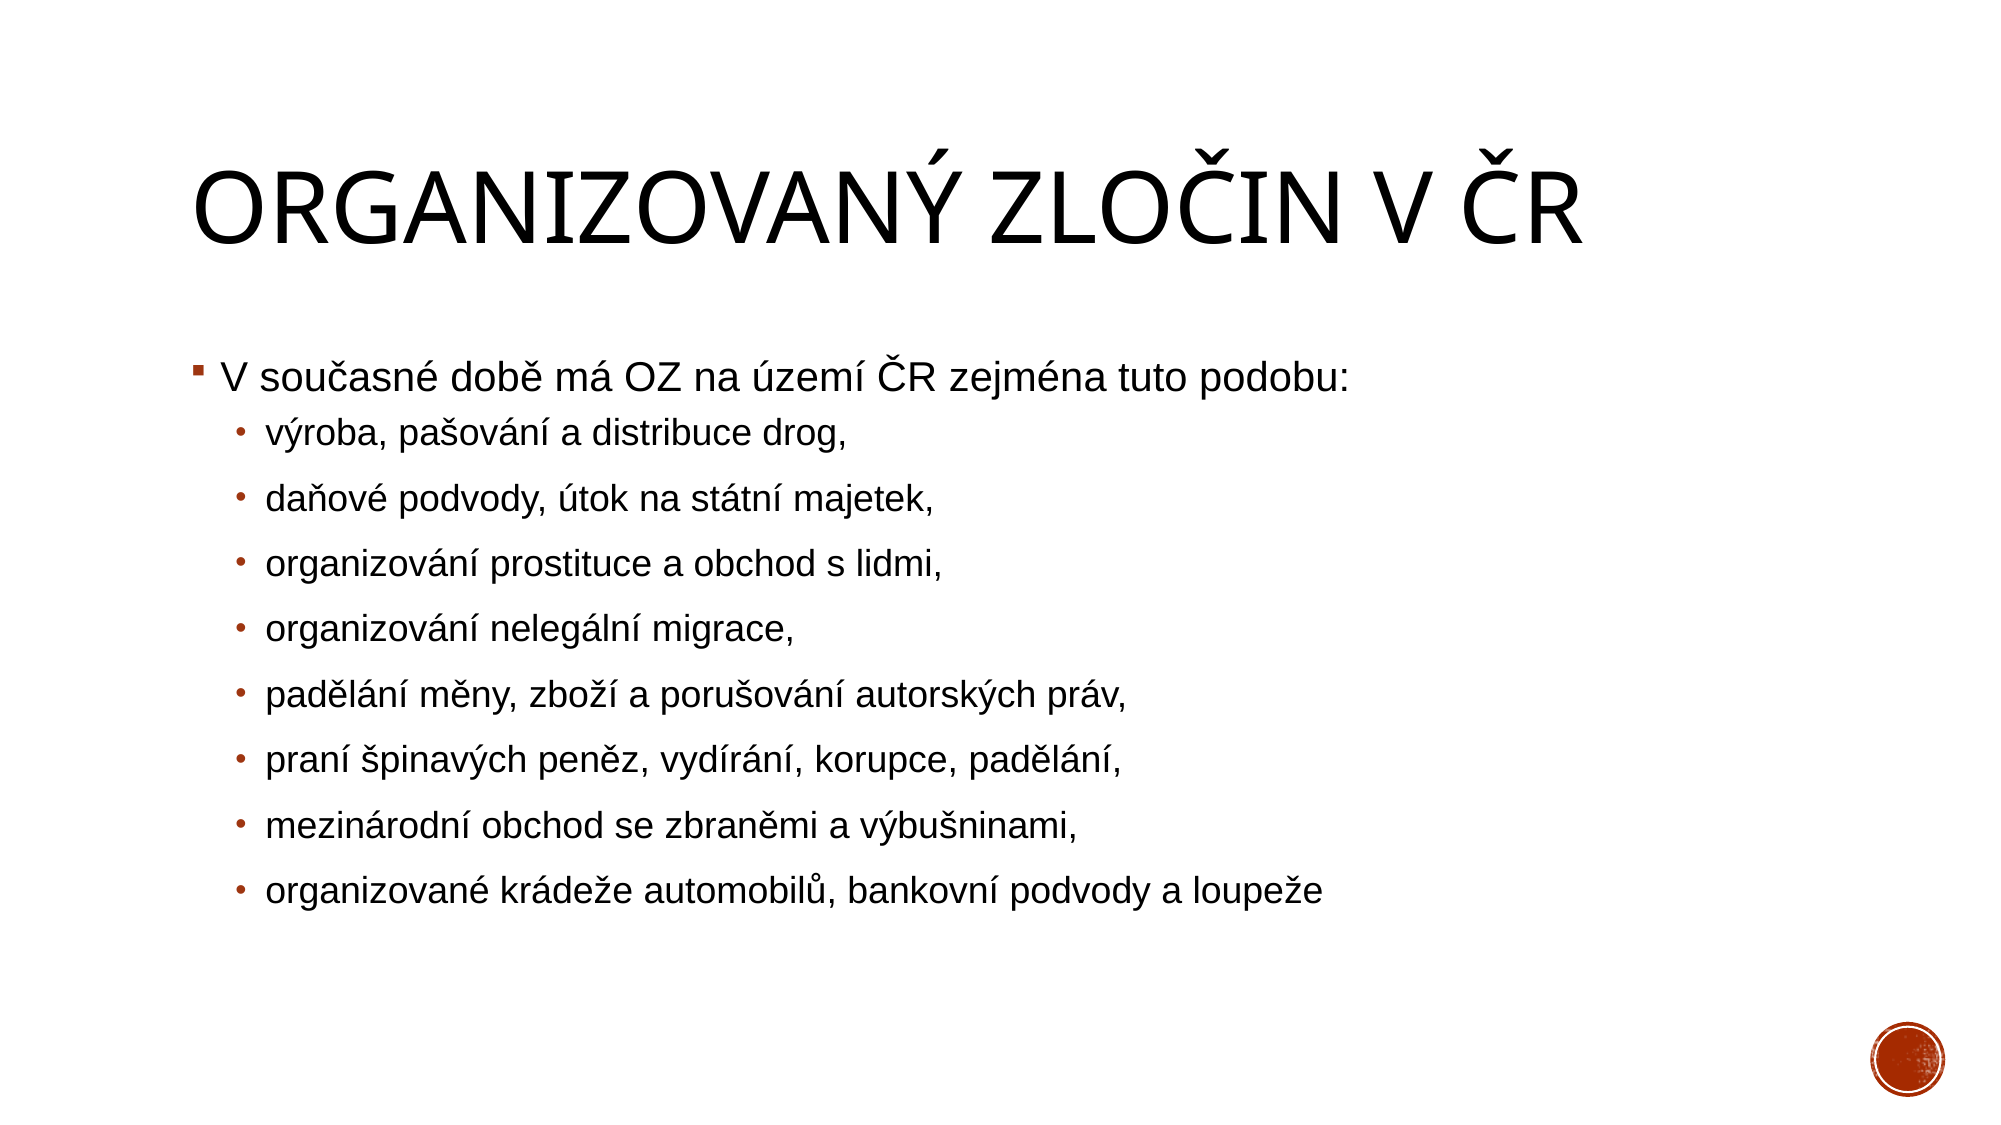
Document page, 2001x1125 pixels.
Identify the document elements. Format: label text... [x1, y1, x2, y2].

list V současné době má OZ na území ČR zejména tuto podobu: výroba, pašování a distribuce drog, daňové podvody, útok na státní majetek, organizování prostituce a obchod s lidmi, organizování nelegální migrace, padělání měny, zboží a porušování autorských práv, praní špinavých peněz, vydírání, korupce, padělání, mezinárodní obchod se zbraněmi a výbušninami, organizované krádeže automobilů, bankovní podvody a loupeže [175, 348, 1826, 1013]
title Organizovaný Zločin v ČR [175, 79, 1826, 344]
